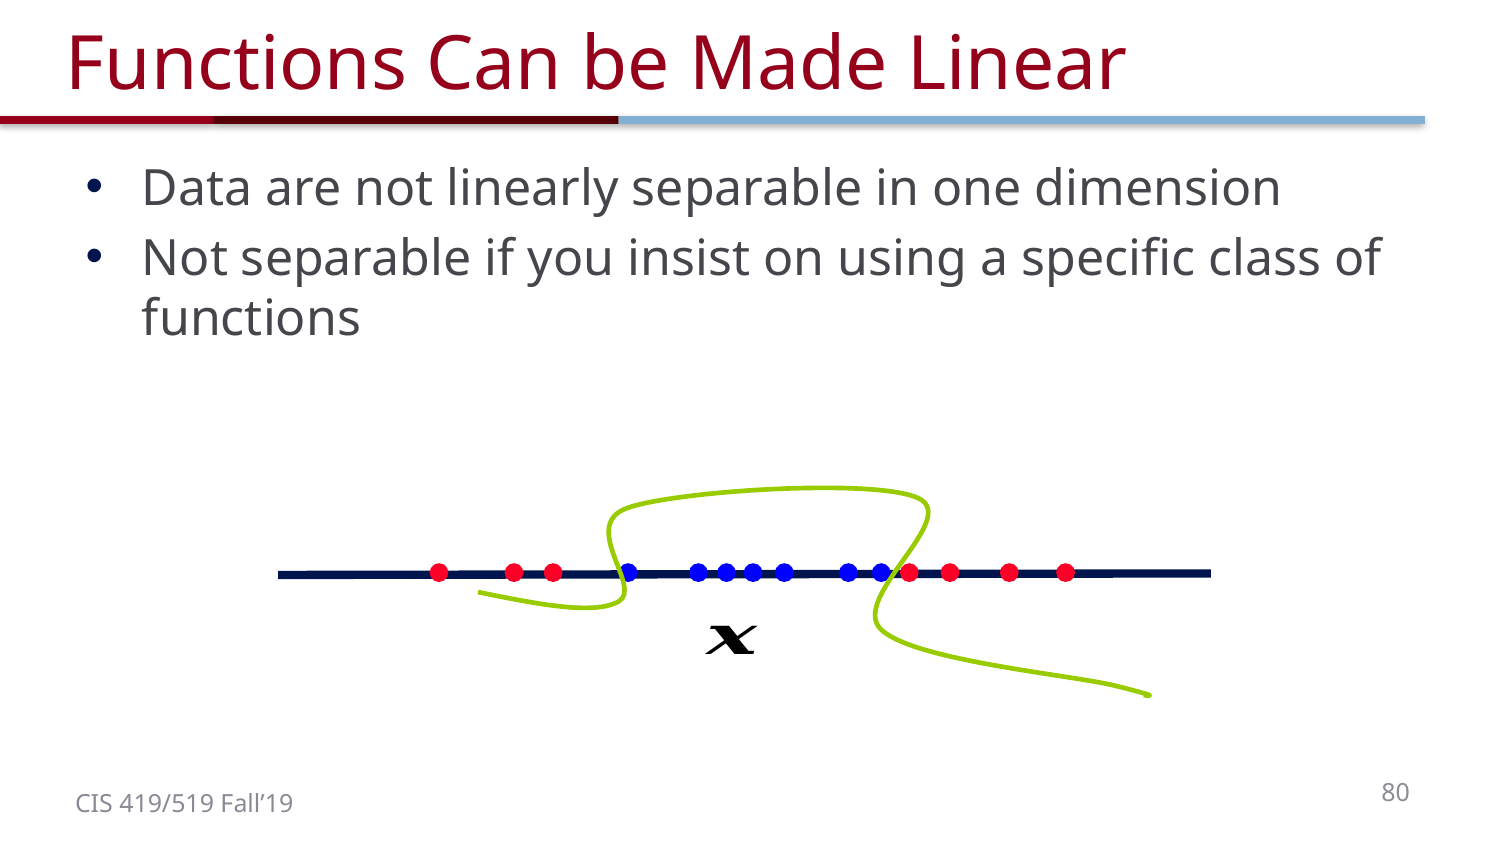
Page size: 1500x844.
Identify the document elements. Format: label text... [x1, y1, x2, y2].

text_box [940, 563, 960, 582]
text_box [899, 563, 919, 582]
text_box [1056, 563, 1075, 582]
text_box [429, 563, 449, 582]
text_box [478, 487, 1150, 696]
slide_number 80 [1074, 770, 1425, 816]
list Data are not linearly separable in one dimension Not separable if you insist on using a specific class of functions [70, 148, 1421, 754]
text_box [999, 563, 1019, 582]
title Functions Can be Made Linear [50, 2, 1401, 117]
text_box [543, 563, 563, 582]
text_box [504, 563, 524, 582]
